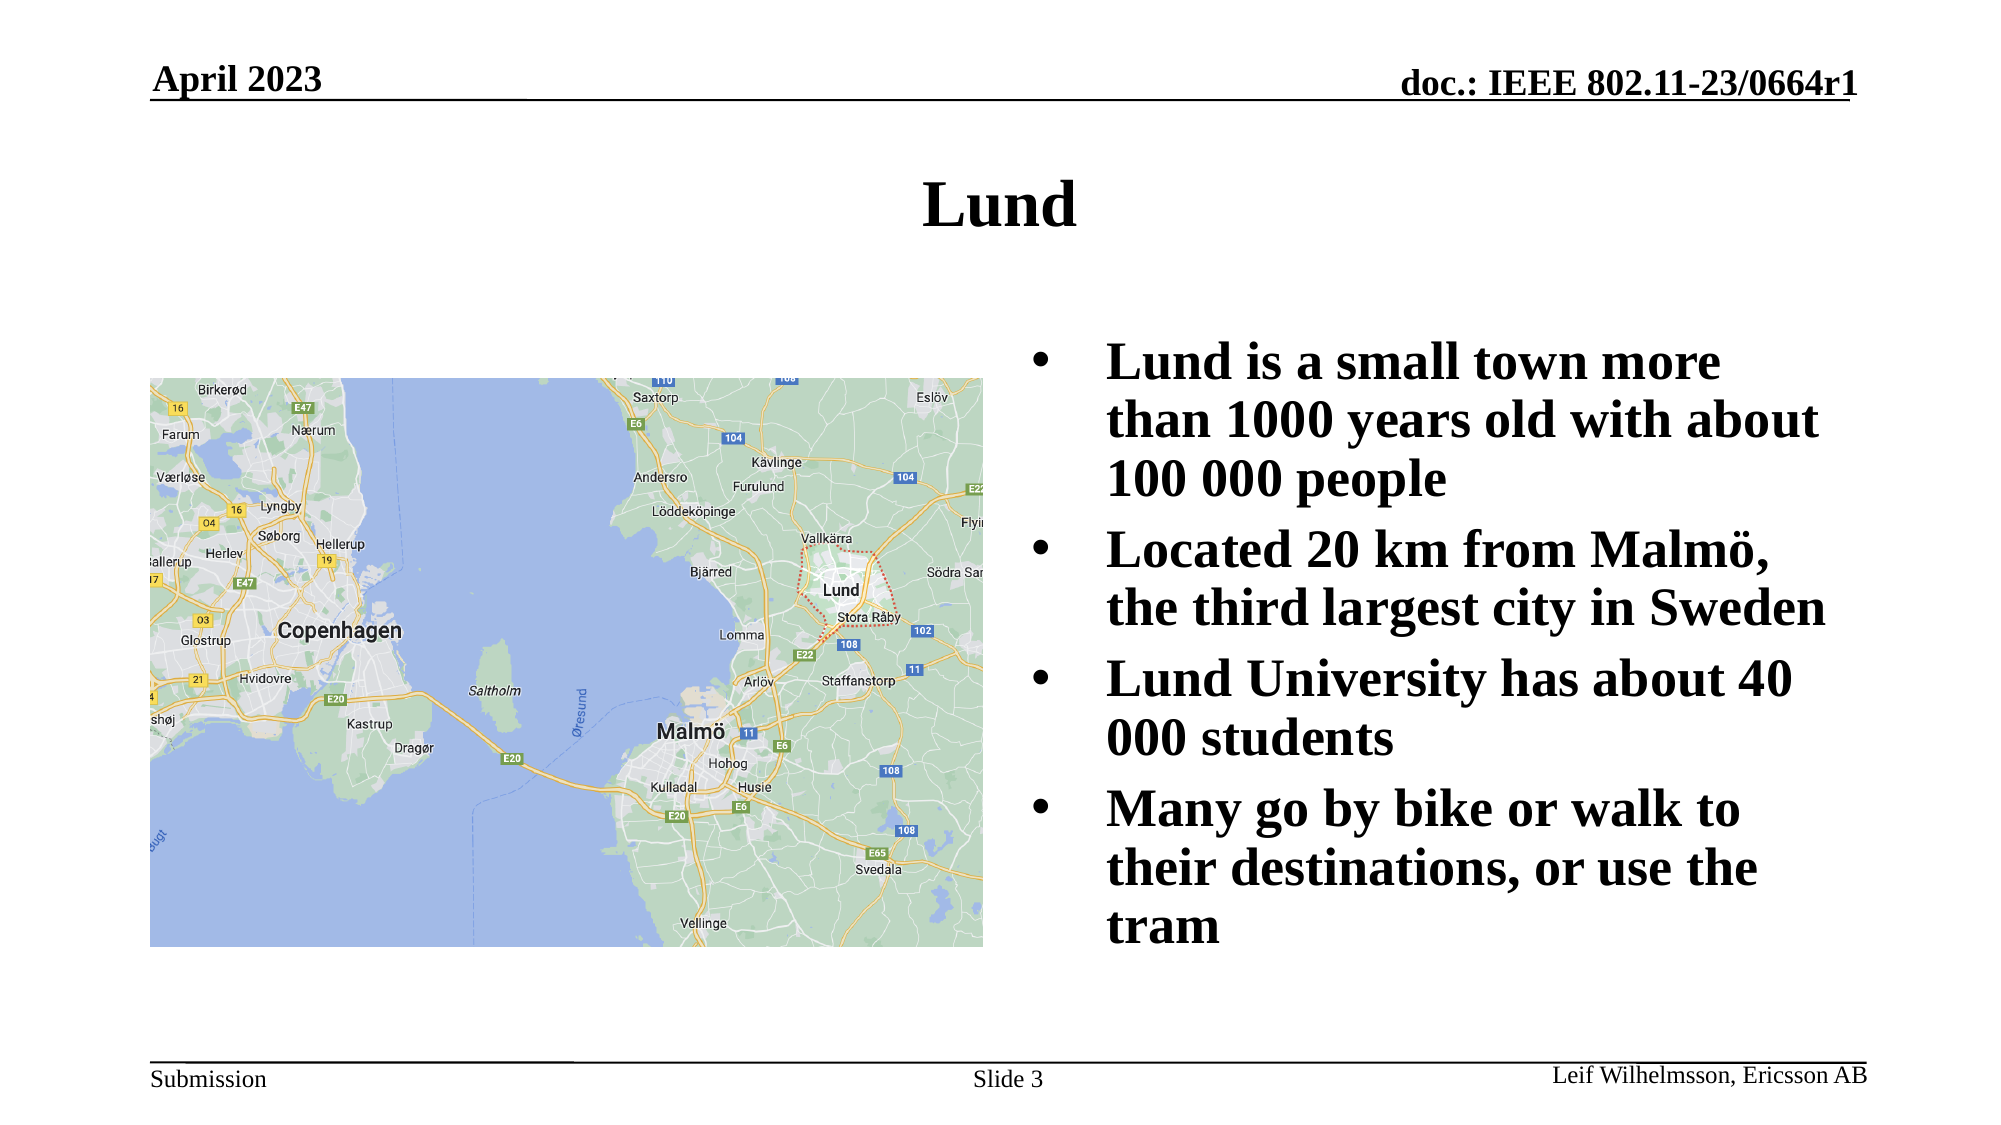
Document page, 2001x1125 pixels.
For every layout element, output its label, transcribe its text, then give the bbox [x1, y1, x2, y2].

picture [149, 377, 984, 947]
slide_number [152, 54, 563, 100]
footer Leif Wilhelmsson, Ericsson AB [1171, 1061, 1869, 1093]
slide_number Slide 3 [950, 1061, 1067, 1123]
list Lund is a small town more than 1000 years old with about 100 000 people Located 20 km from Malmö, the third largest city in Sweden Lund University has about 40 000 students Many go by bike or walk to their destinations, or use the tram [1016, 324, 1850, 1000]
title Lund [149, 112, 1850, 288]
